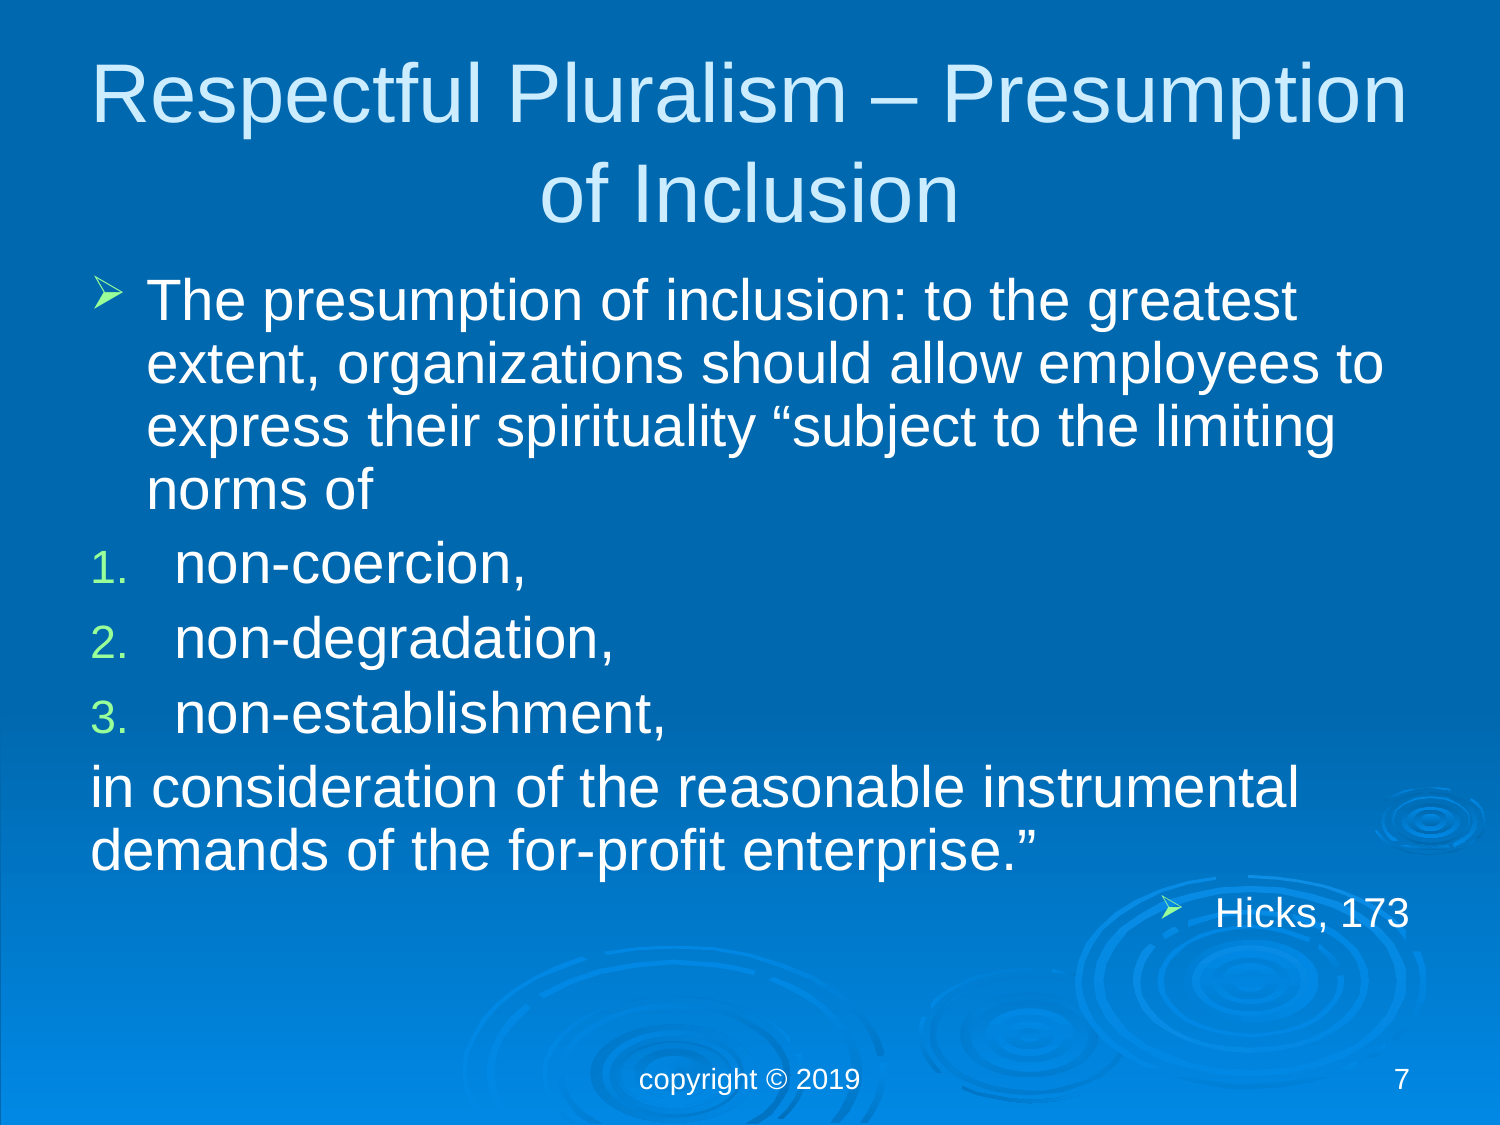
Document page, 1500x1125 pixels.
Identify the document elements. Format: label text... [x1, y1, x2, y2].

footer copyright © 2019 [512, 1024, 988, 1103]
list The presumption of inclusion: to the greatest extent, organizations should allow employees to express their spirituality “subject to the limiting norms of non-coercion, non-degradation, non-establishment, in consideration of the reasonable instrumental demands of the for-profit enterprise.” Hicks, 173 [74, 262, 1426, 1006]
title Respectful Pluralism – Presumption of Inclusion [74, 45, 1426, 233]
slide_number 7 [1074, 1024, 1426, 1103]
